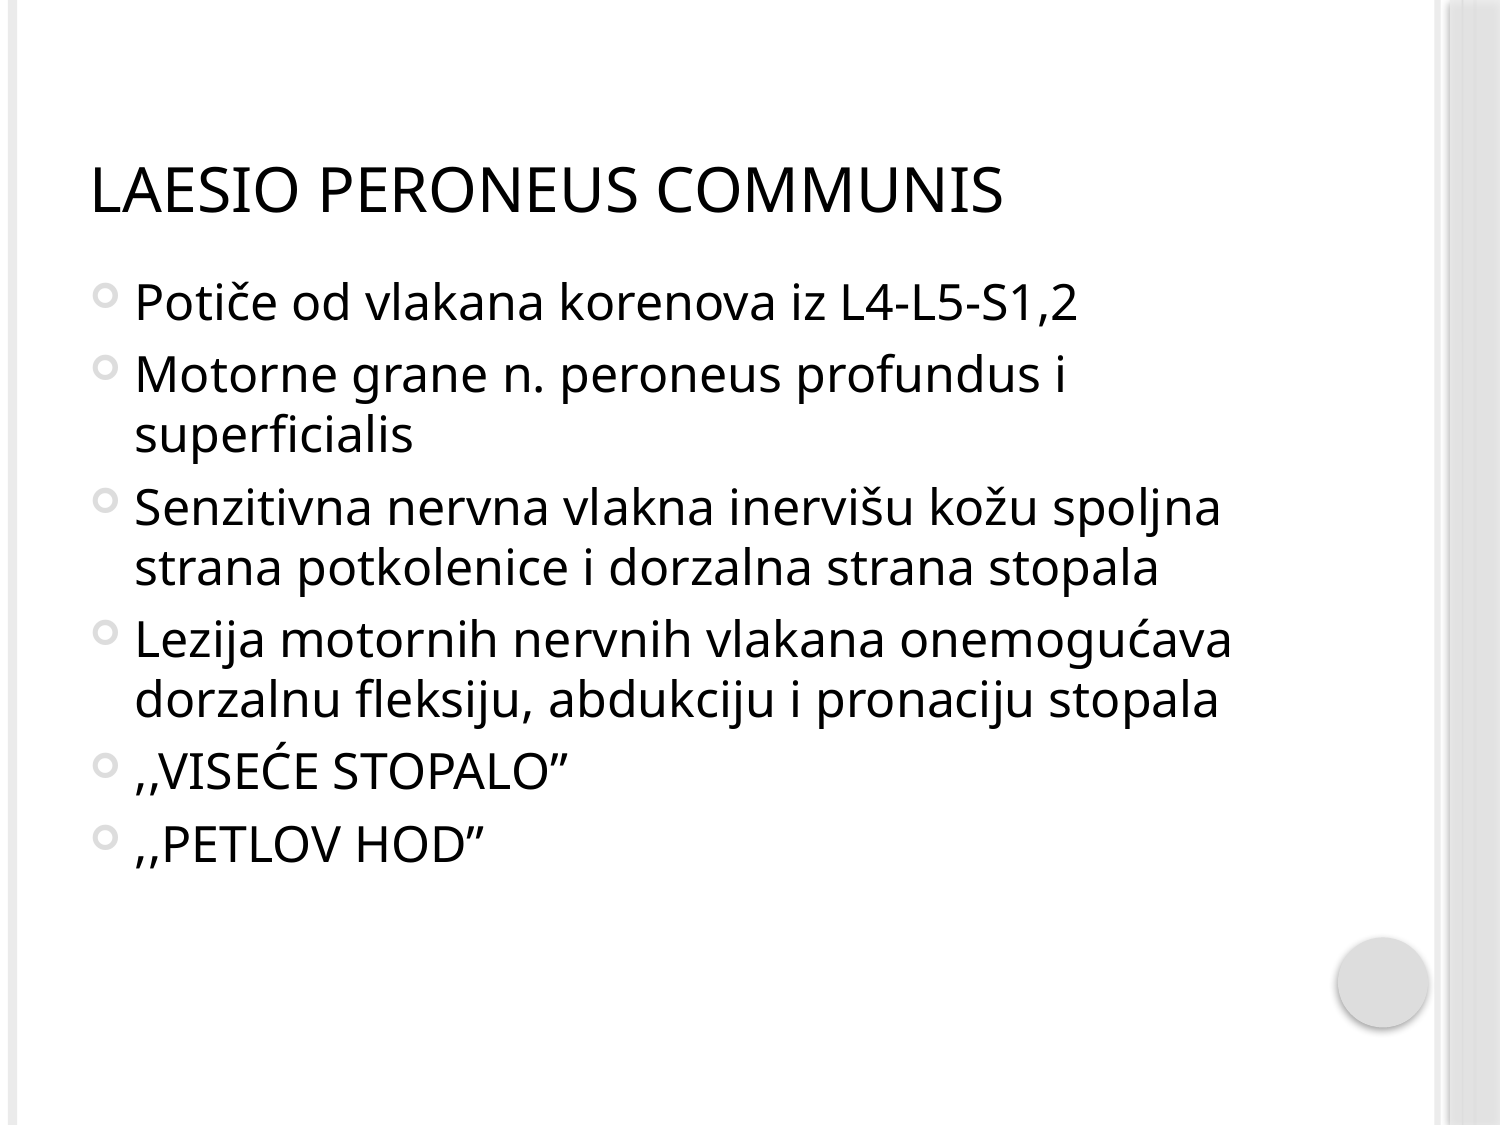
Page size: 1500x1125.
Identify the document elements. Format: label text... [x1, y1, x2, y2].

list Potiče od vlakana korenova iz L4-L5-S1,2 Motorne grane n. peroneus profundus i superficialis Senzitivna nervna vlakna inervišu kožu spoljna strana potkolenice i dorzalna strana stopala Lezija motornih nervnih vlakana onemogućava dorzalnu fleksiju, abdukciju i pronaciju stopala ,,VISEĆE STOPALO” ,,PETLOV HOD” [75, 262, 1300, 1062]
title Laesio peroneus communis [75, 45, 1300, 233]
